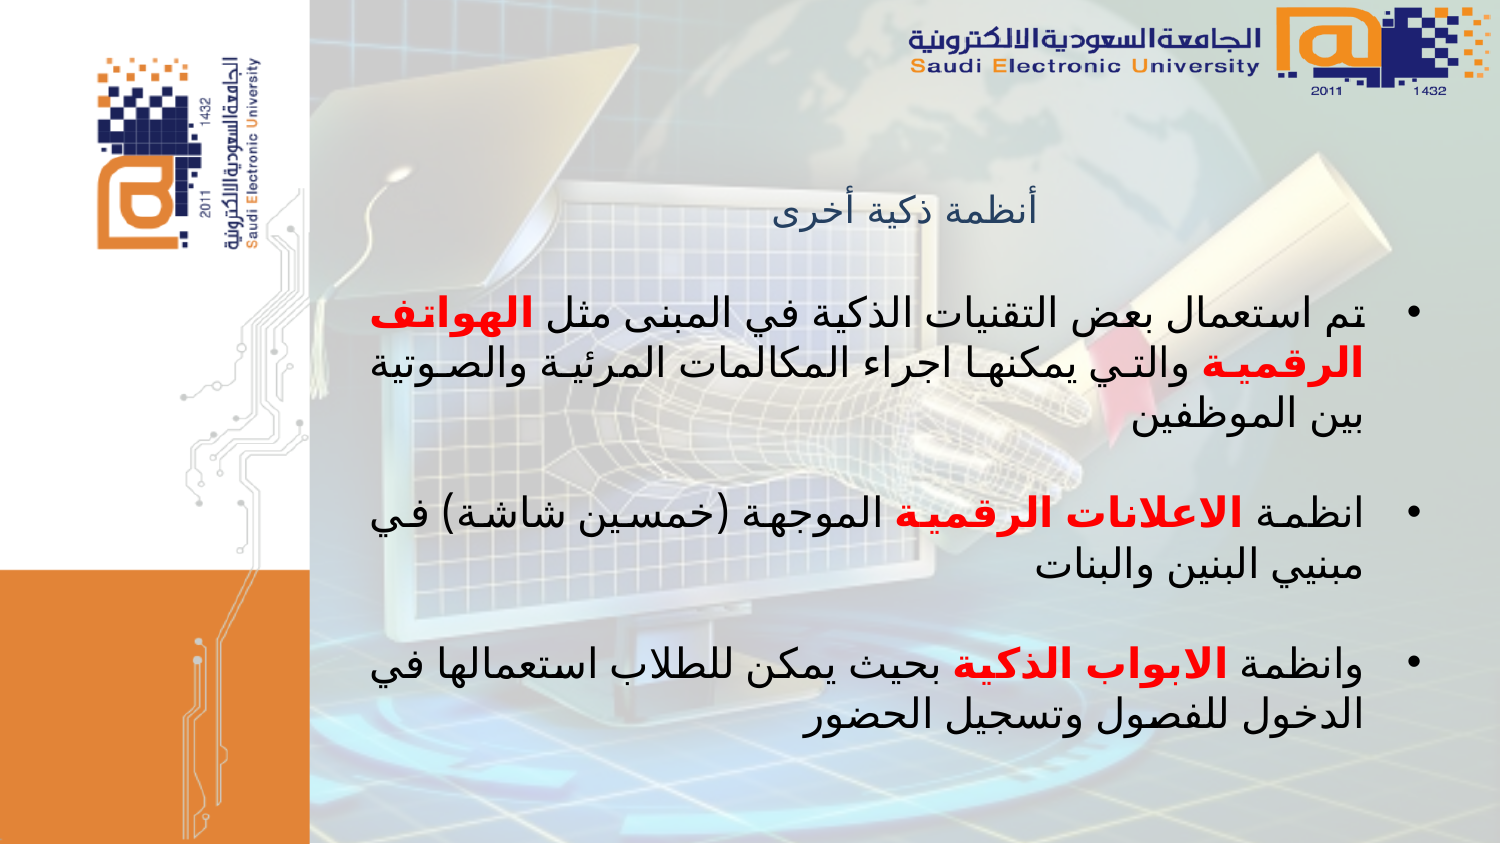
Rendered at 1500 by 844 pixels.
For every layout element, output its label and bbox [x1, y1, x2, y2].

picture [895, 7, 1491, 97]
list [0, 0, 1500, 843]
picture [0, 267, 581, 579]
